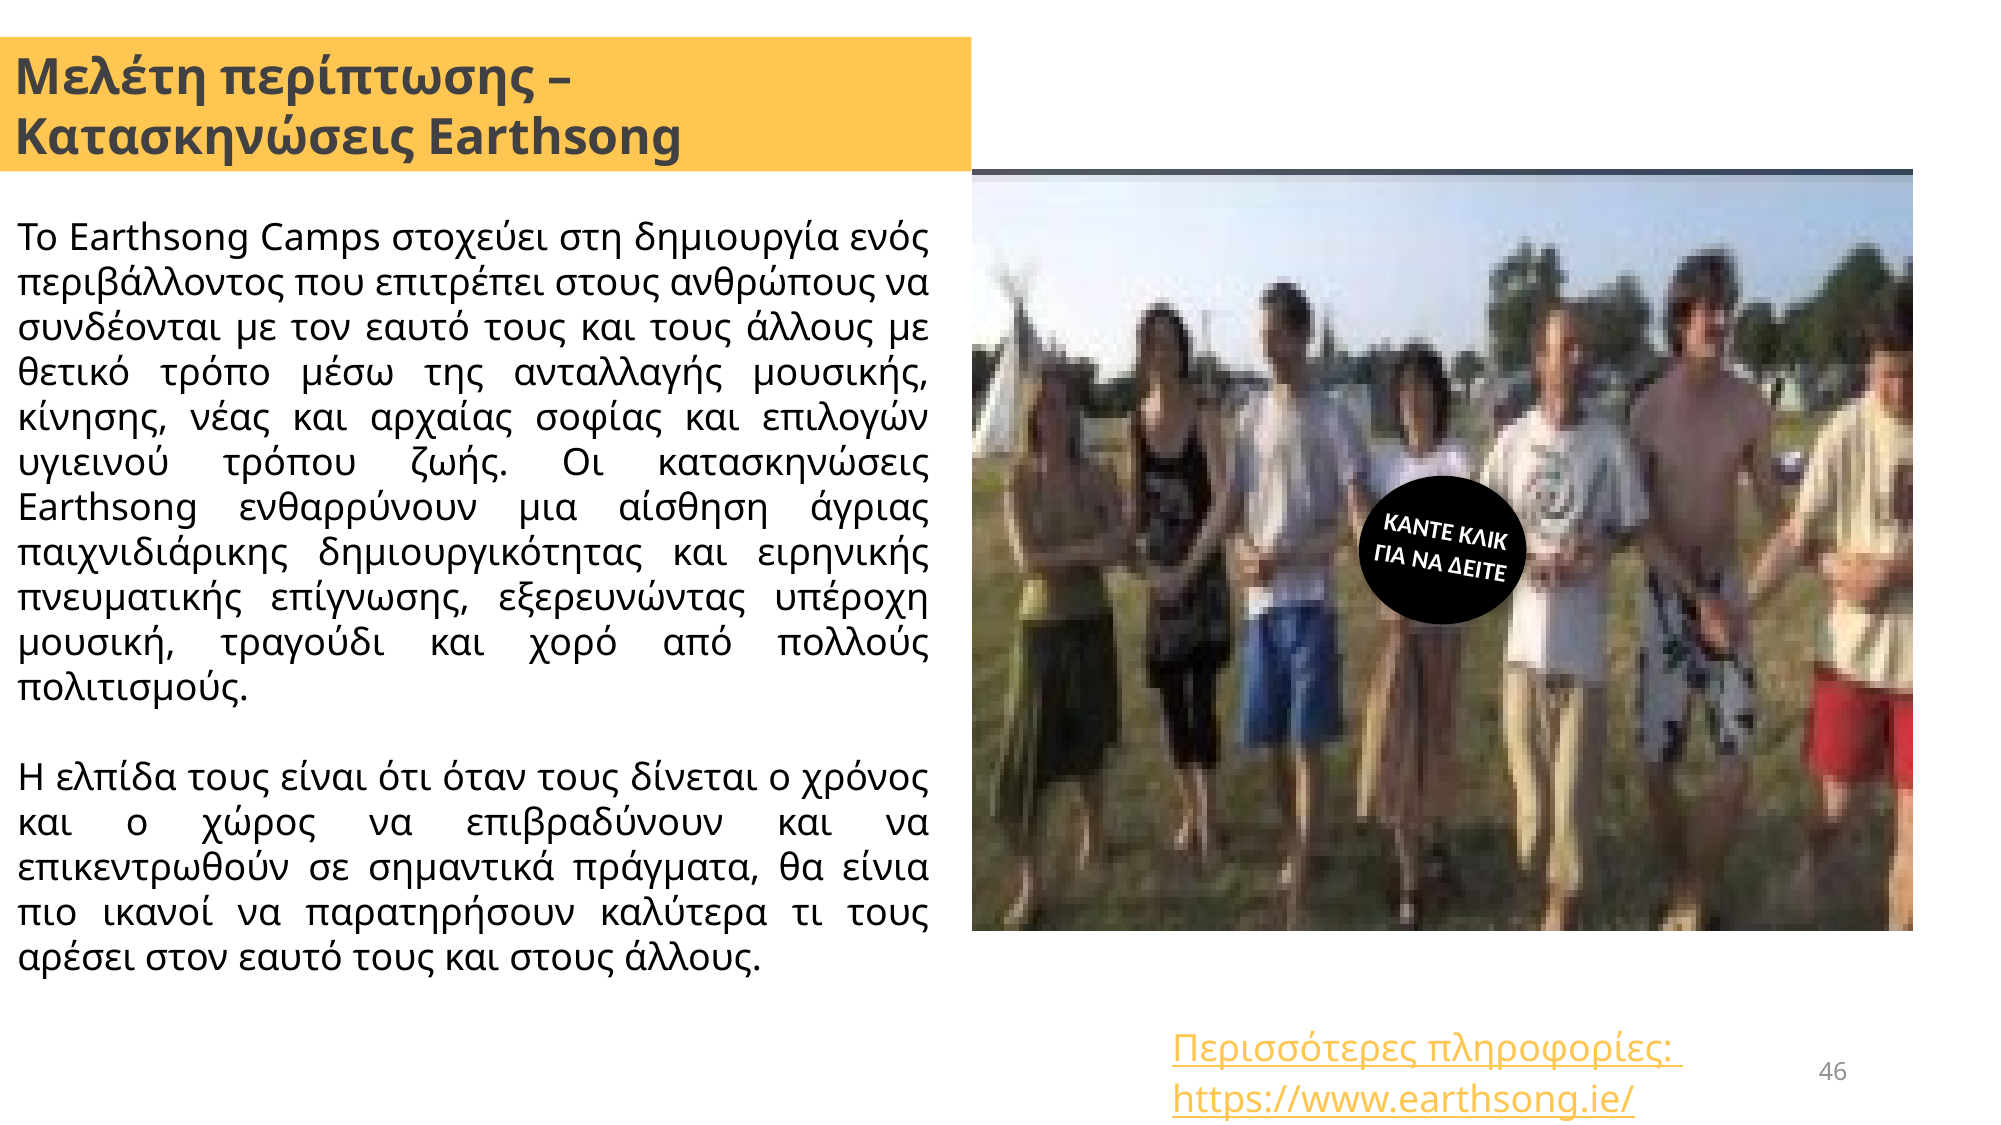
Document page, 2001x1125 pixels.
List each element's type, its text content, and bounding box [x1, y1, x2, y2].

text_box Μελέτη περίπτωσης – Κατασκηνώσεις Earthsong [0, 36, 972, 172]
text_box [1352, 475, 1533, 625]
text_box Το Earthsong Camps στοχεύει στη δημιουργία ενός περιβάλλοντος που επιτρέπει στους ανθρώπους να συνδέονται με τον εαυτό τους και τους άλλους με θετικό τρόπο μέσω της ανταλλαγής μουσικής, κίνησης, νέας και αρχαίας σοφίας και επιλογών υγιεινού τρόπου ζωής. Οι κατασκηνώσεις Earthsong ενθαρρύνουν μια αίσθηση άγριας παιχνιδιάρικης δημιουργικότητας και ειρηνικής πνευματικής επίγνωσης, εξερευνώντας υπέροχη μουσική, τραγούδι και χορό από πολλούς πολιτισμούς. Η ελπίδα τους είναι ότι όταν τους δίνεται ο χρόνος και ο χώρος να επιβραδύνουν και να επικεντρωθούν σε σημαντικά πράγματα, θα είνια πιο ικανοί να παρατηρήσουν καλύτερα τι τους αρέσει στον εαυτό τους και στους άλλους. [2, 205, 945, 1031]
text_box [971, 168, 1914, 932]
text_box Περισσότερες πληροφορίες: https://www.earthsong.ie/ [1157, 1016, 2000, 1125]
